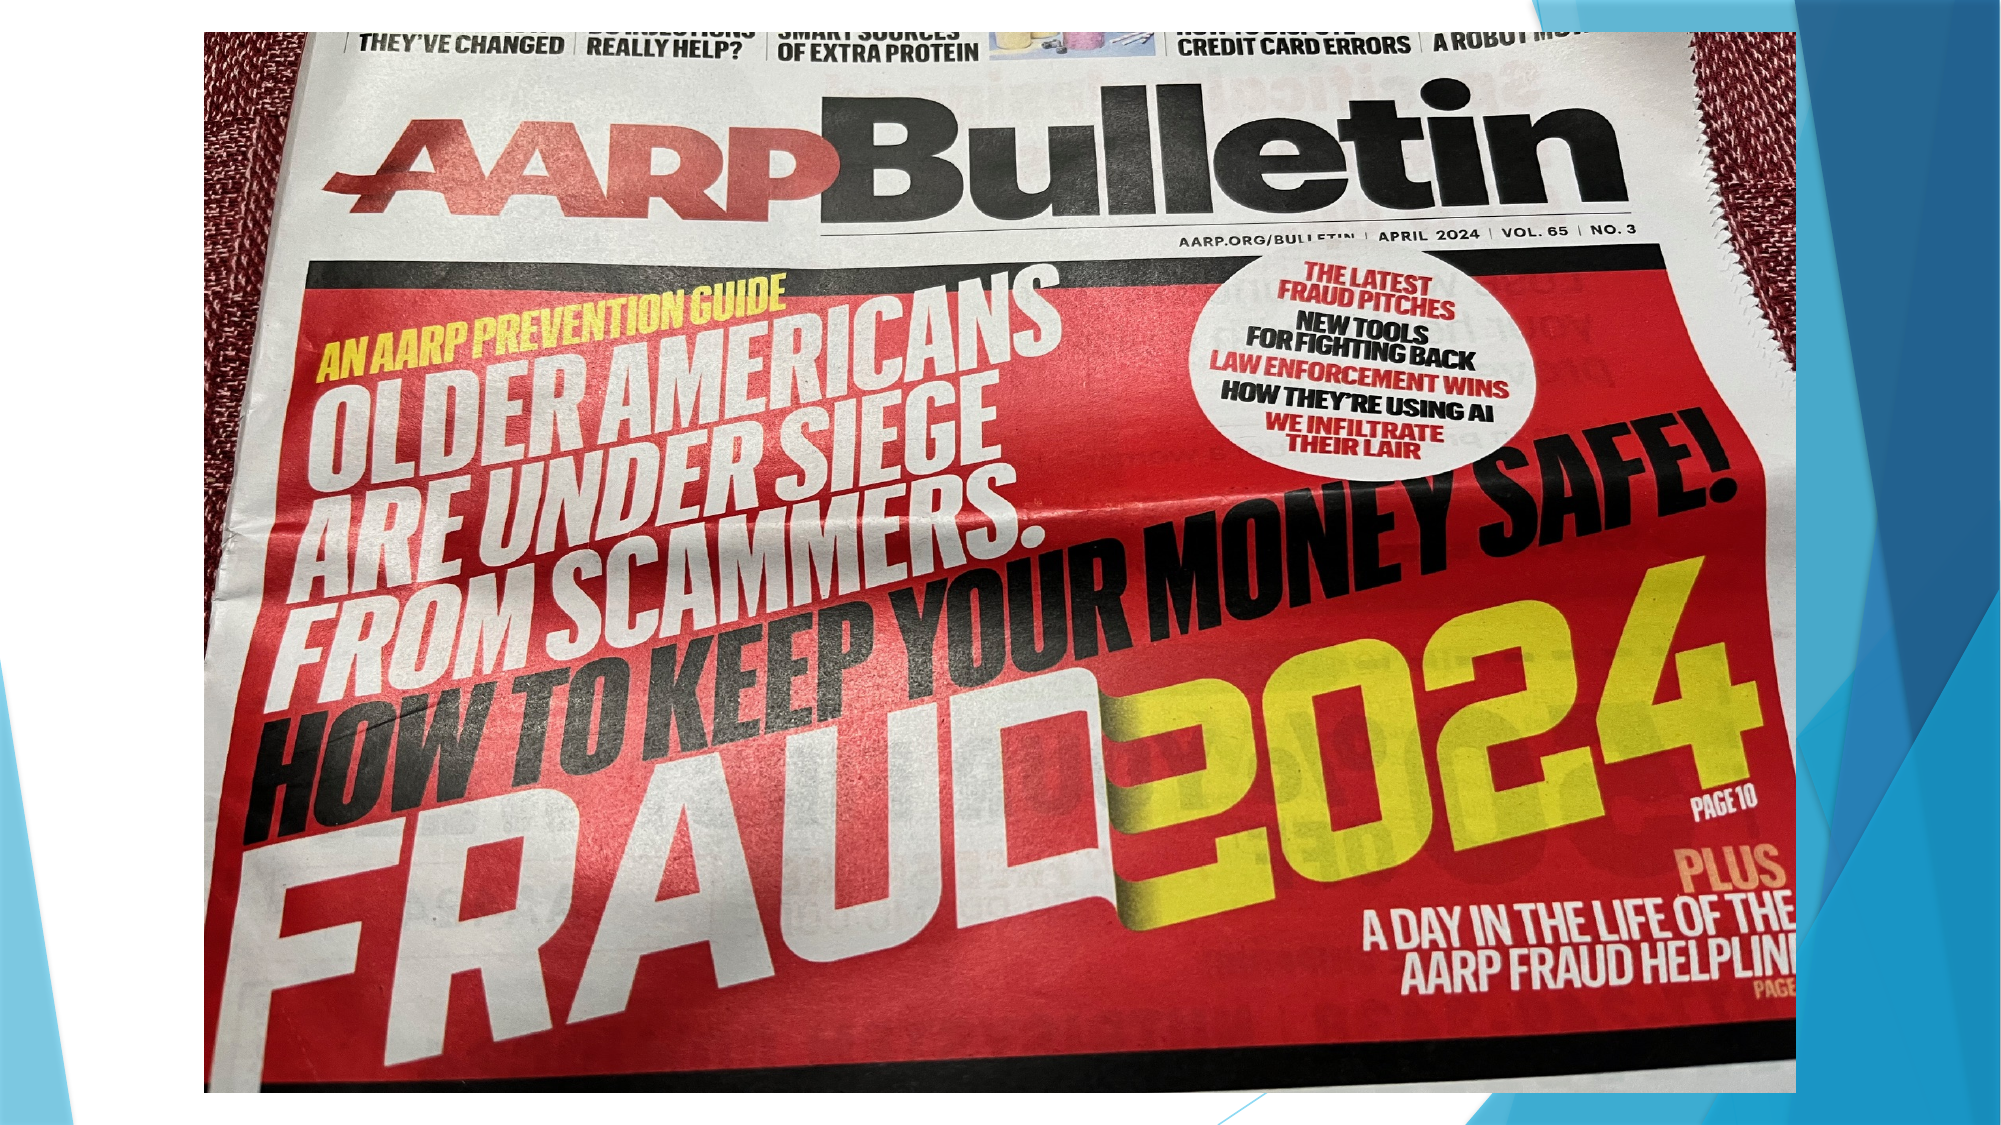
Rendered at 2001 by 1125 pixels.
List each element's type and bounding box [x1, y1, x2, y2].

list [203, 32, 1797, 1093]
